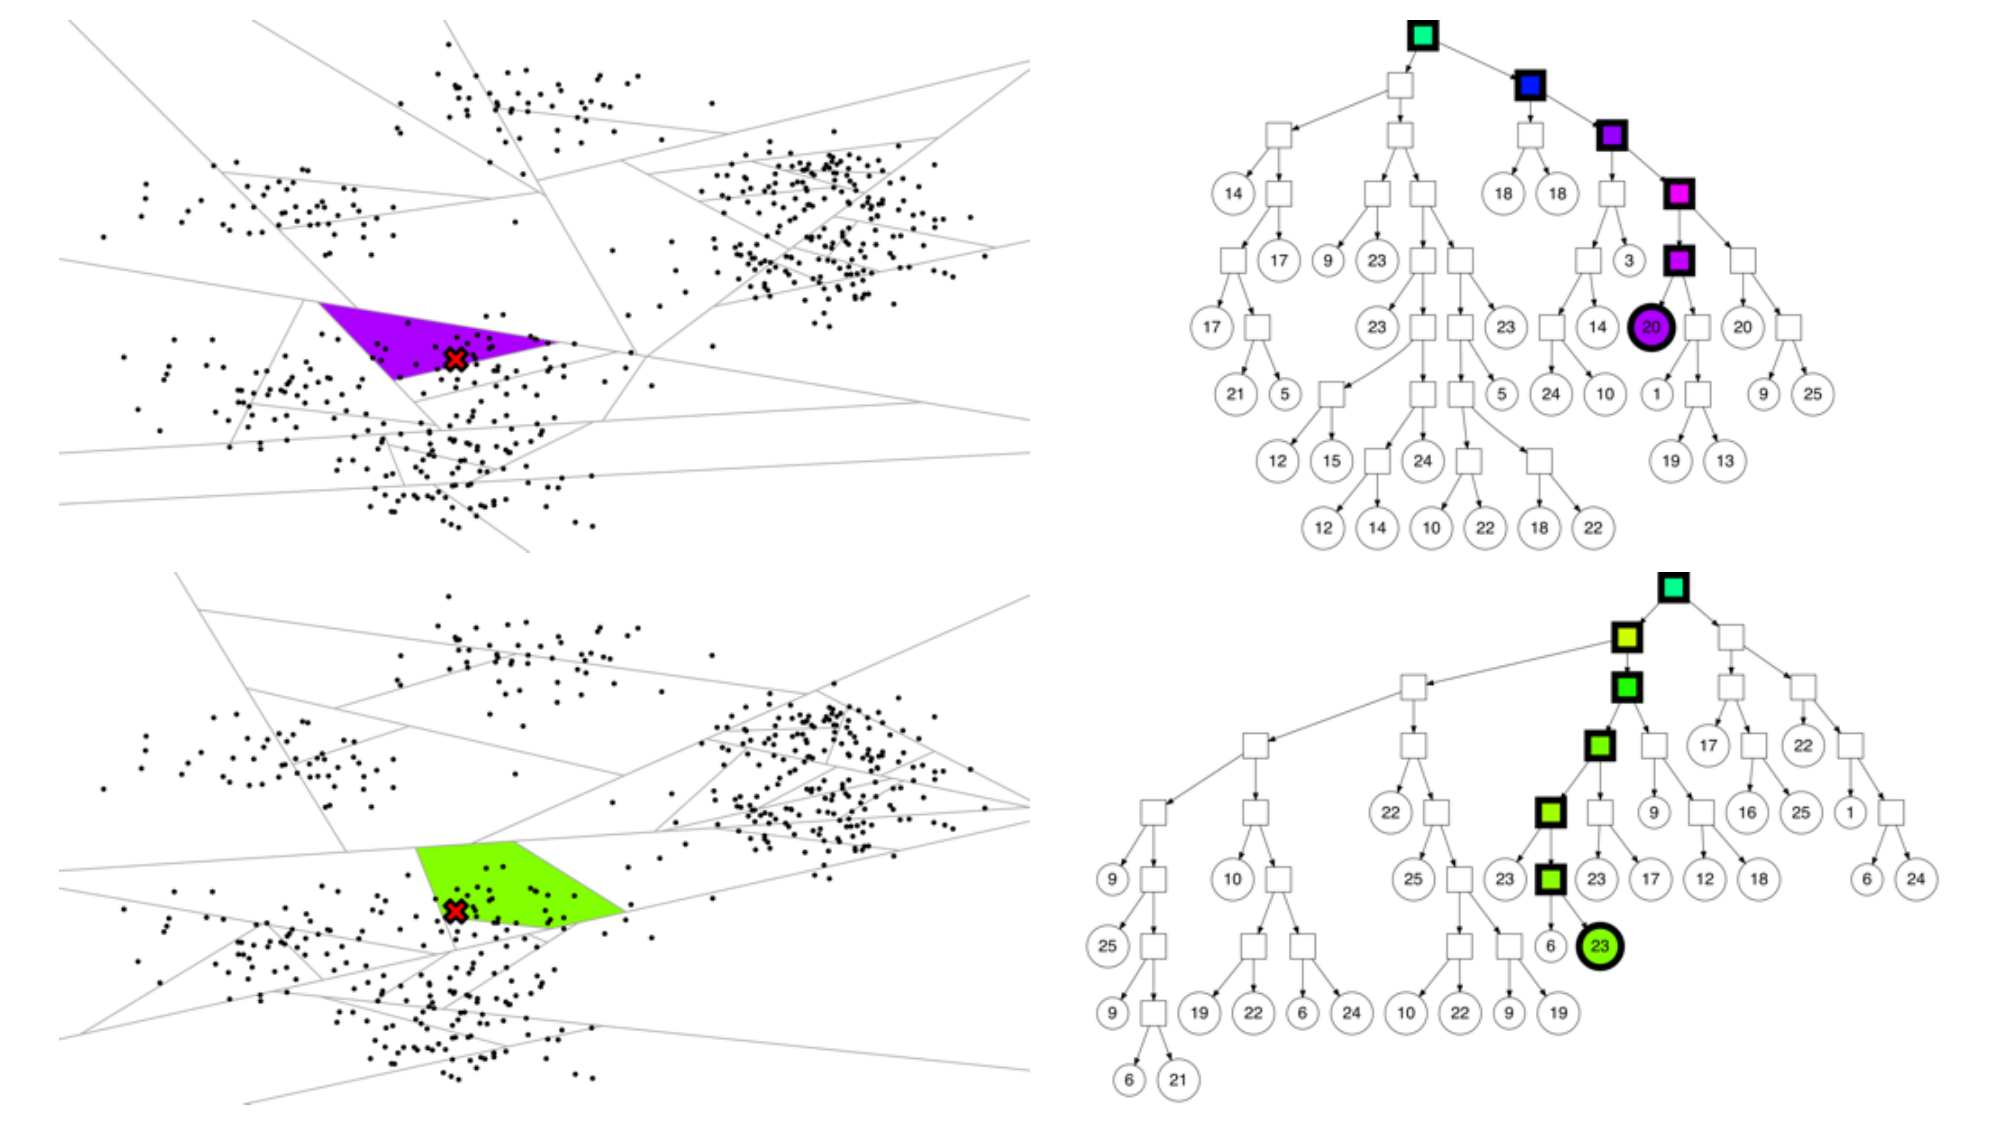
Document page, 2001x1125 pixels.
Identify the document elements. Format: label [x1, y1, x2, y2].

picture [1188, 20, 1838, 553]
picture [58, 20, 1030, 553]
picture [1084, 572, 1941, 1105]
picture [58, 572, 1030, 1105]
